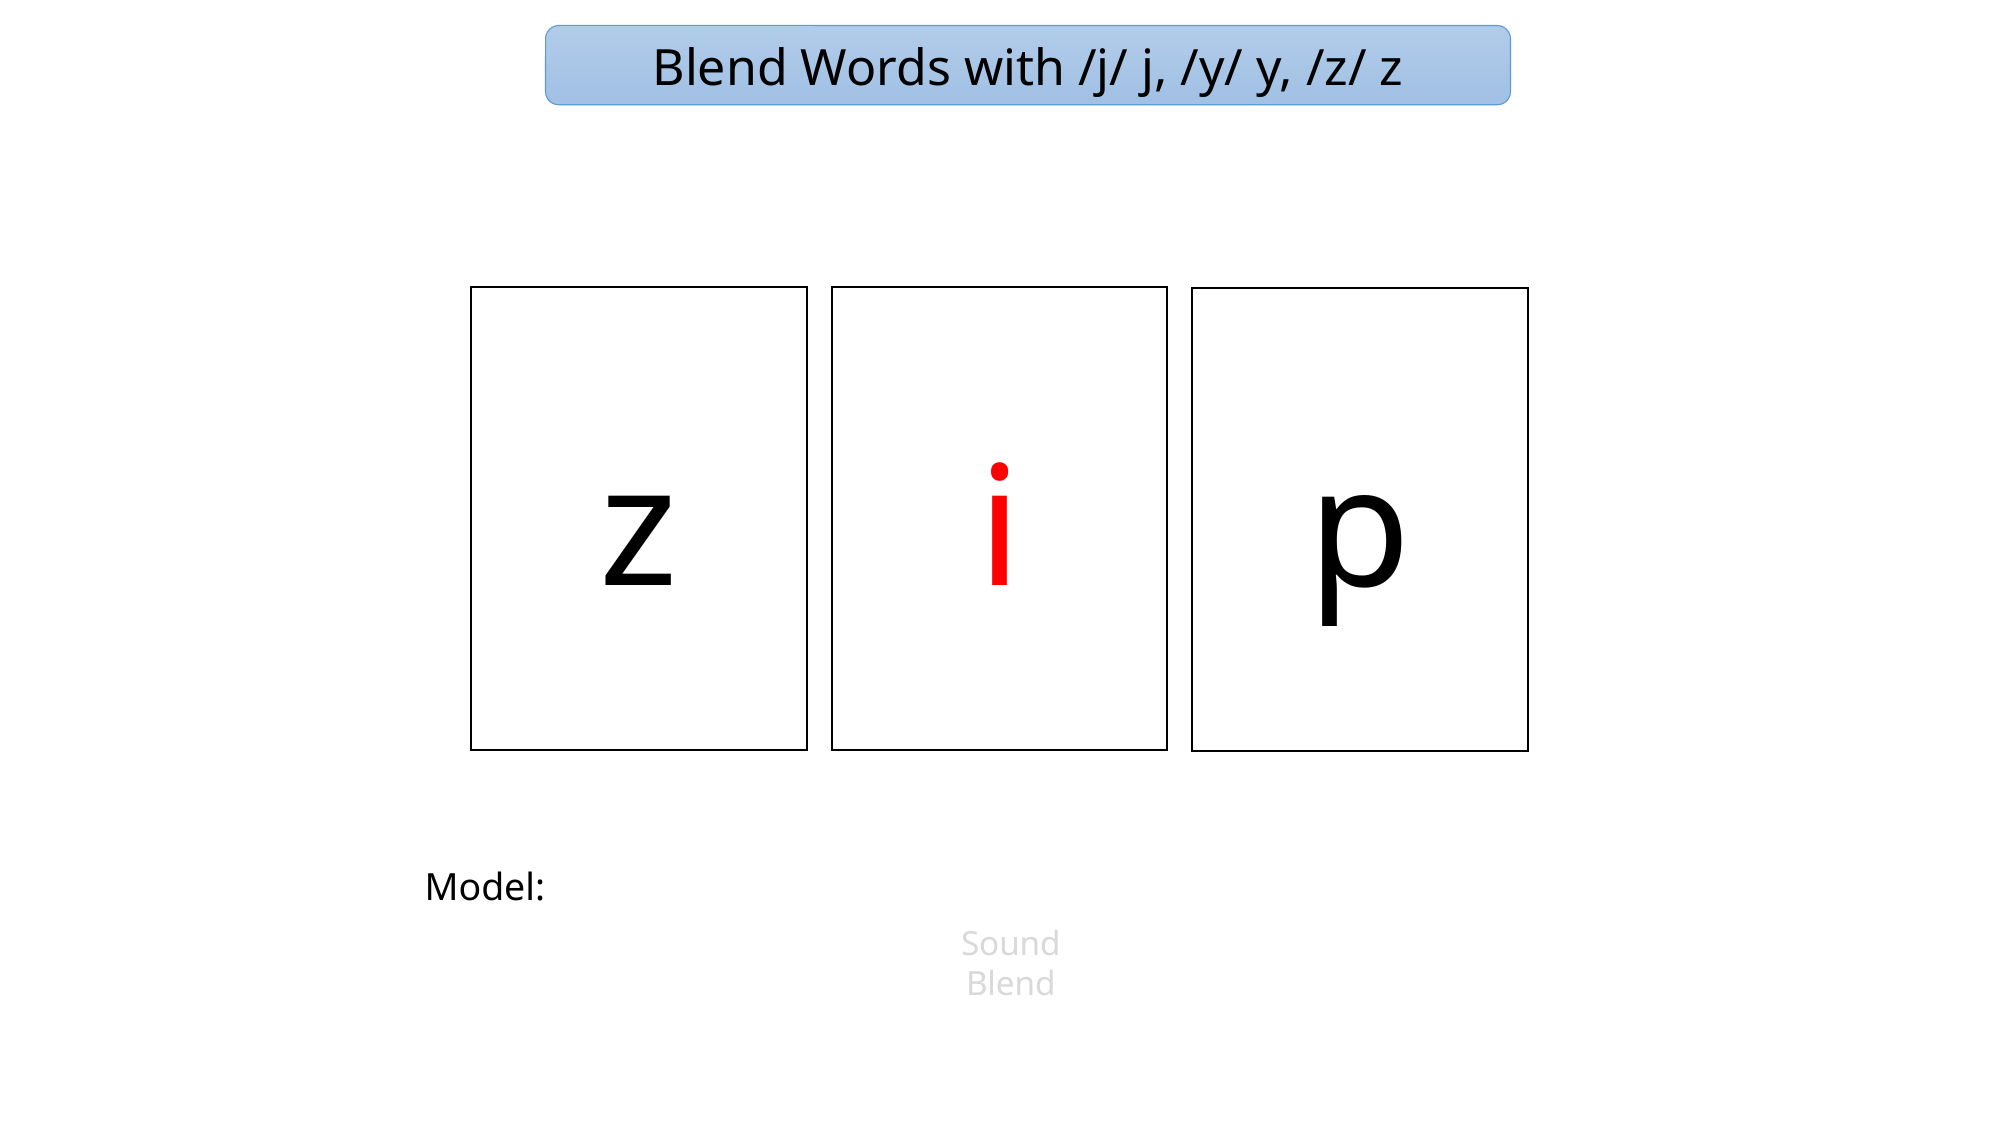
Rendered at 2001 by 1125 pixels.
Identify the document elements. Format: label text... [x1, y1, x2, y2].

text_box Sound Blend [300, 915, 1721, 1010]
text_box Model: [409, 855, 627, 916]
text_box Blend Words with /j/ j, /y/ y, /z/ z [544, 24, 1512, 106]
text_box i [831, 286, 1168, 751]
text_box z [470, 286, 808, 751]
text_box p [1191, 287, 1529, 752]
